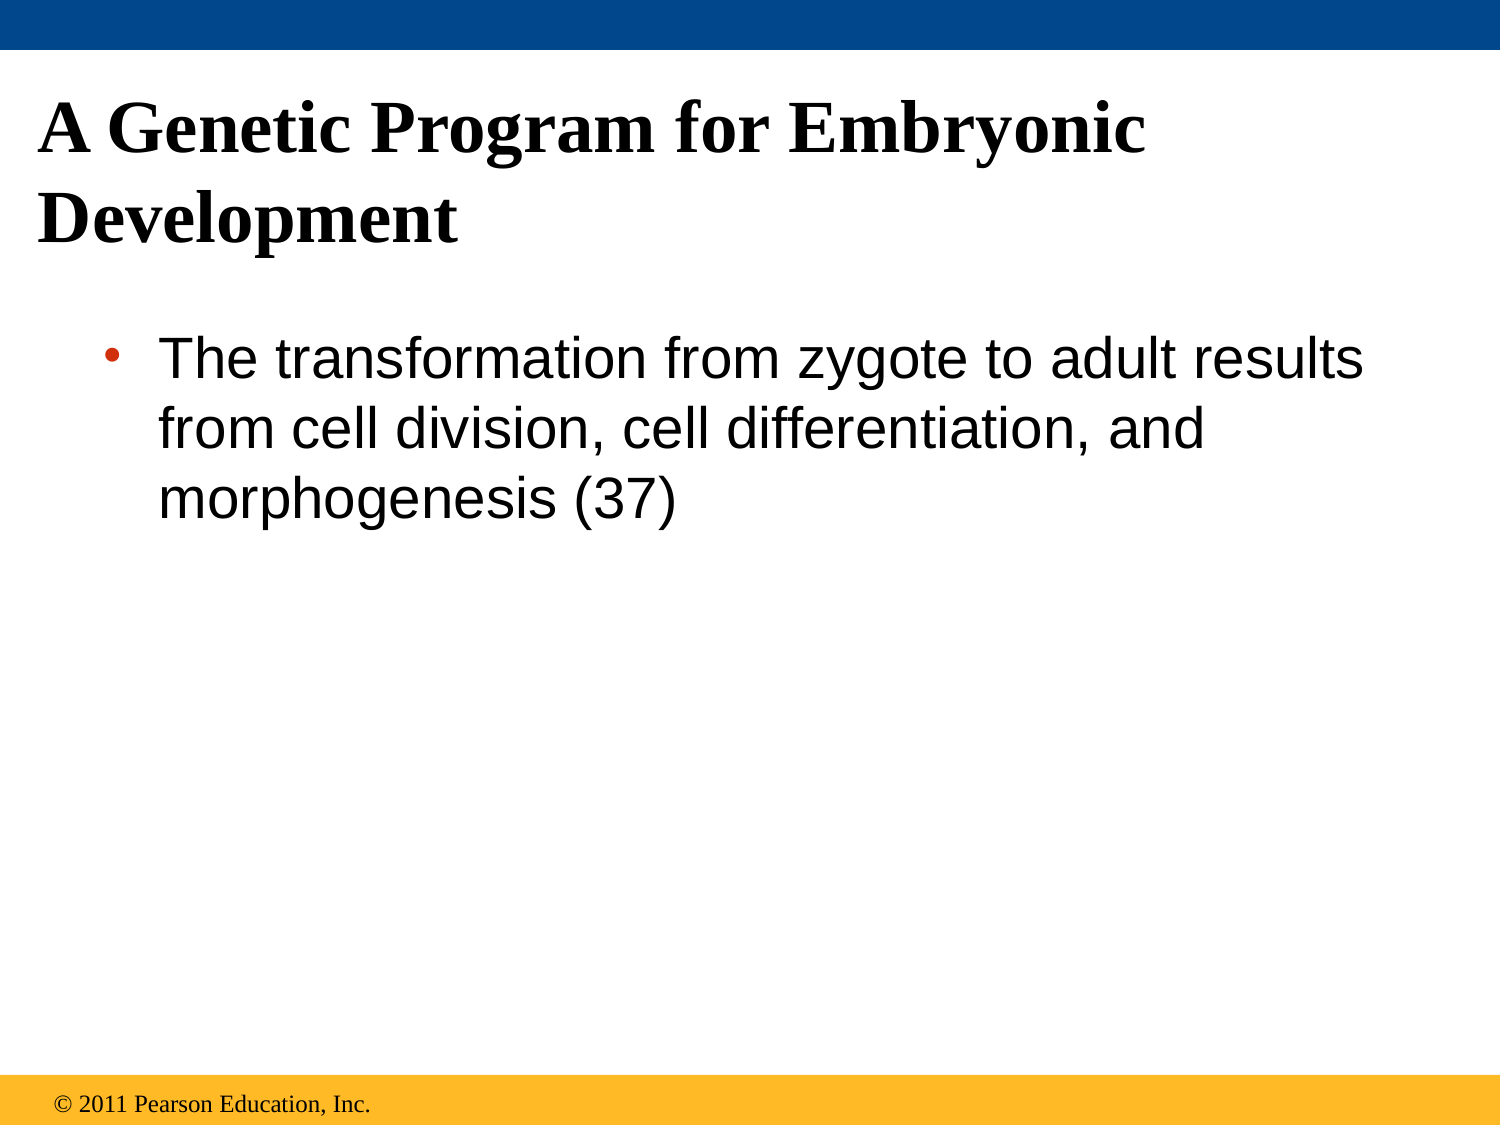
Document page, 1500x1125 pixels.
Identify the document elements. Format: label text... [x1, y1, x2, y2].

list The transformation from zygote to adult results from cell division, cell differentiation, and morphogenesis (37) [87, 312, 1488, 692]
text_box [0, 1074, 1500, 1125]
text_box [0, 0, 1500, 50]
title A Genetic Program for Embryonic Development [22, 125, 1424, 209]
